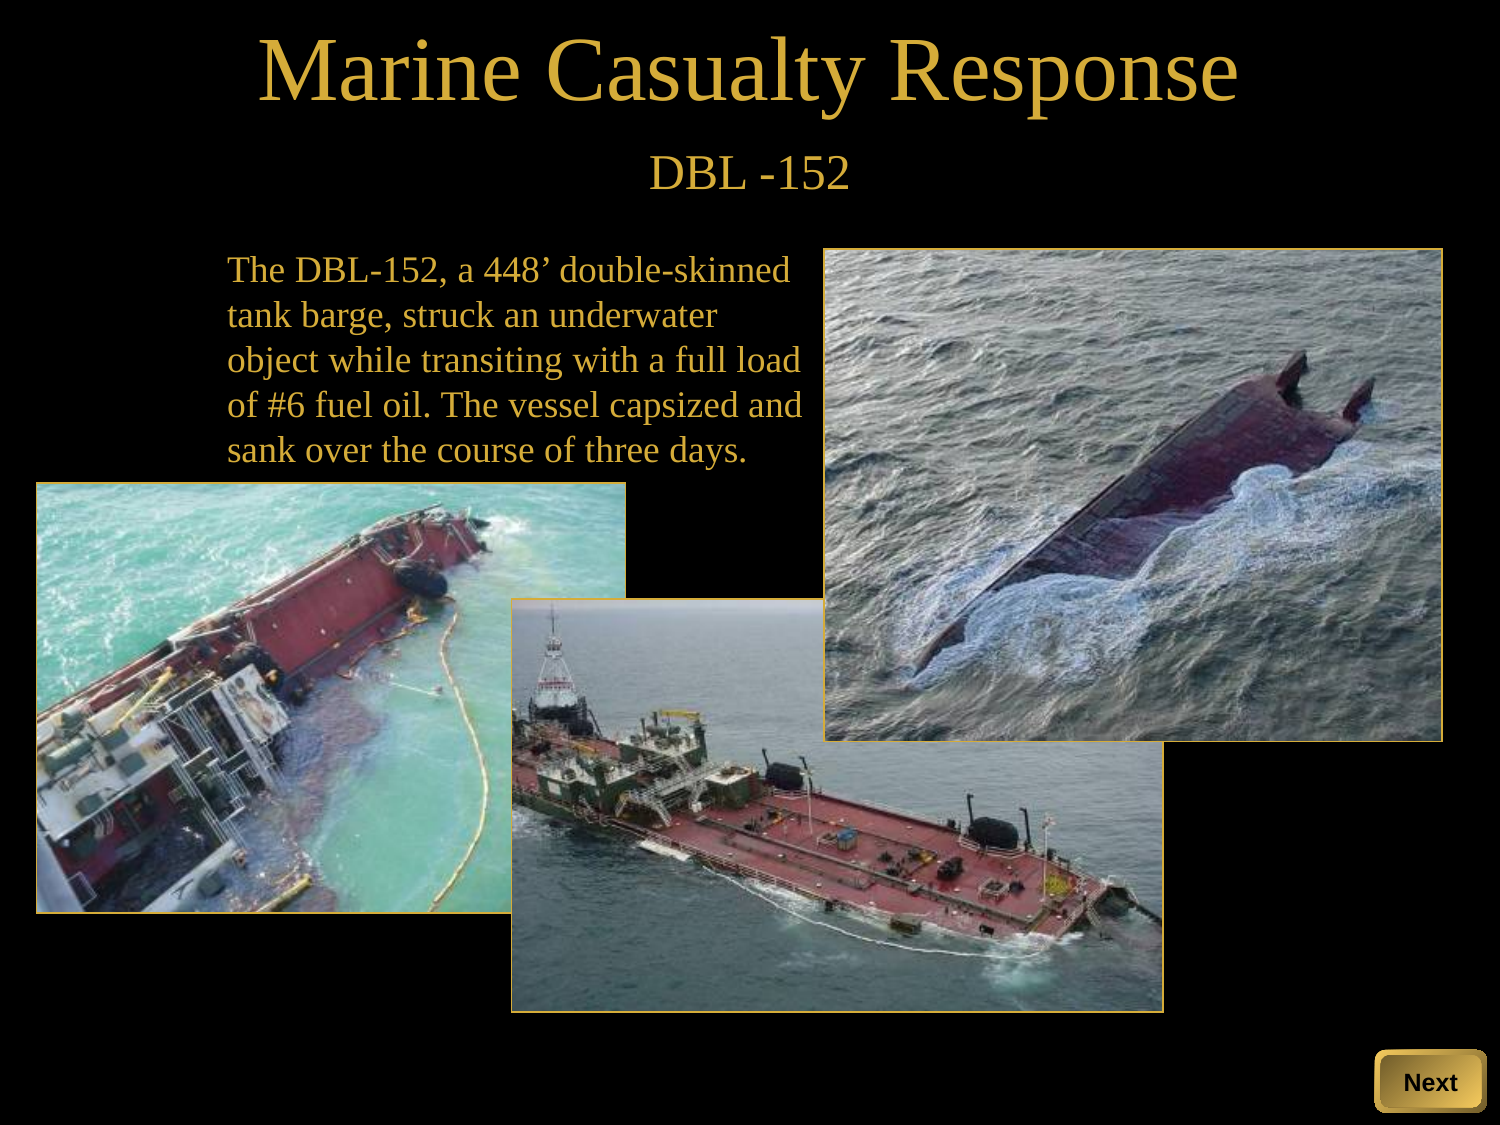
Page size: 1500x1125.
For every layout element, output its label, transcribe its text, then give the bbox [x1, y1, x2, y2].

picture [37, 249, 1442, 1012]
text_box The DBL-152, a 448’ double-skinned tank barge, struck an underwater object while transiting with a full load of #6 fuel oil. The vessel capsized and sank over the course of three days. [212, 237, 832, 478]
text_box DBL -152 [0, 132, 1500, 207]
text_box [1374, 1049, 1488, 1113]
title Marine Casualty Response [75, 0, 1425, 128]
